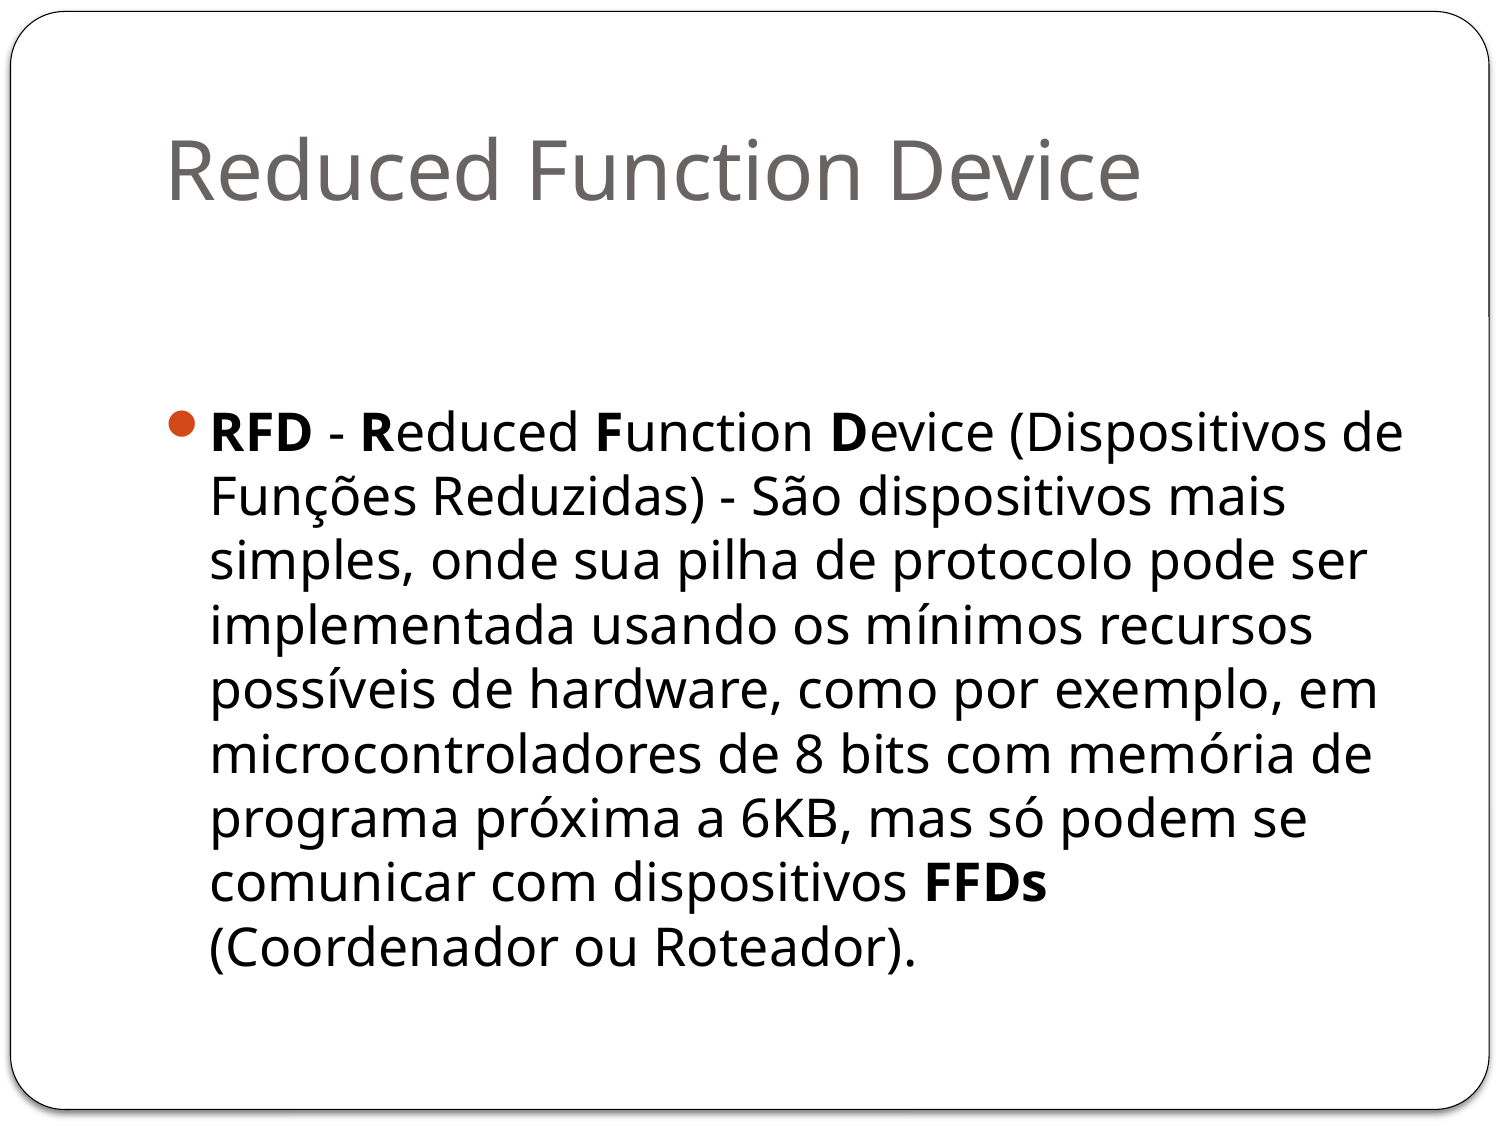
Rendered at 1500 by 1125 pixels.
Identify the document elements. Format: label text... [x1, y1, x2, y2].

title Reduced Function Device [150, 45, 1425, 233]
list RFD - Reduced Function Device (Dispositivos de Funções Reduzidas) - São dispositivos mais simples, onde sua pilha de protocolo pode ser implementada usando os mínimos recursos possíveis de hardware, como por exemplo, em microcontroladores de 8 bits com memória de programa próxima a 6KB, mas só podem se comunicar com dispositivos FFDs (Coordenador ou Roteador). [150, 237, 1425, 988]
